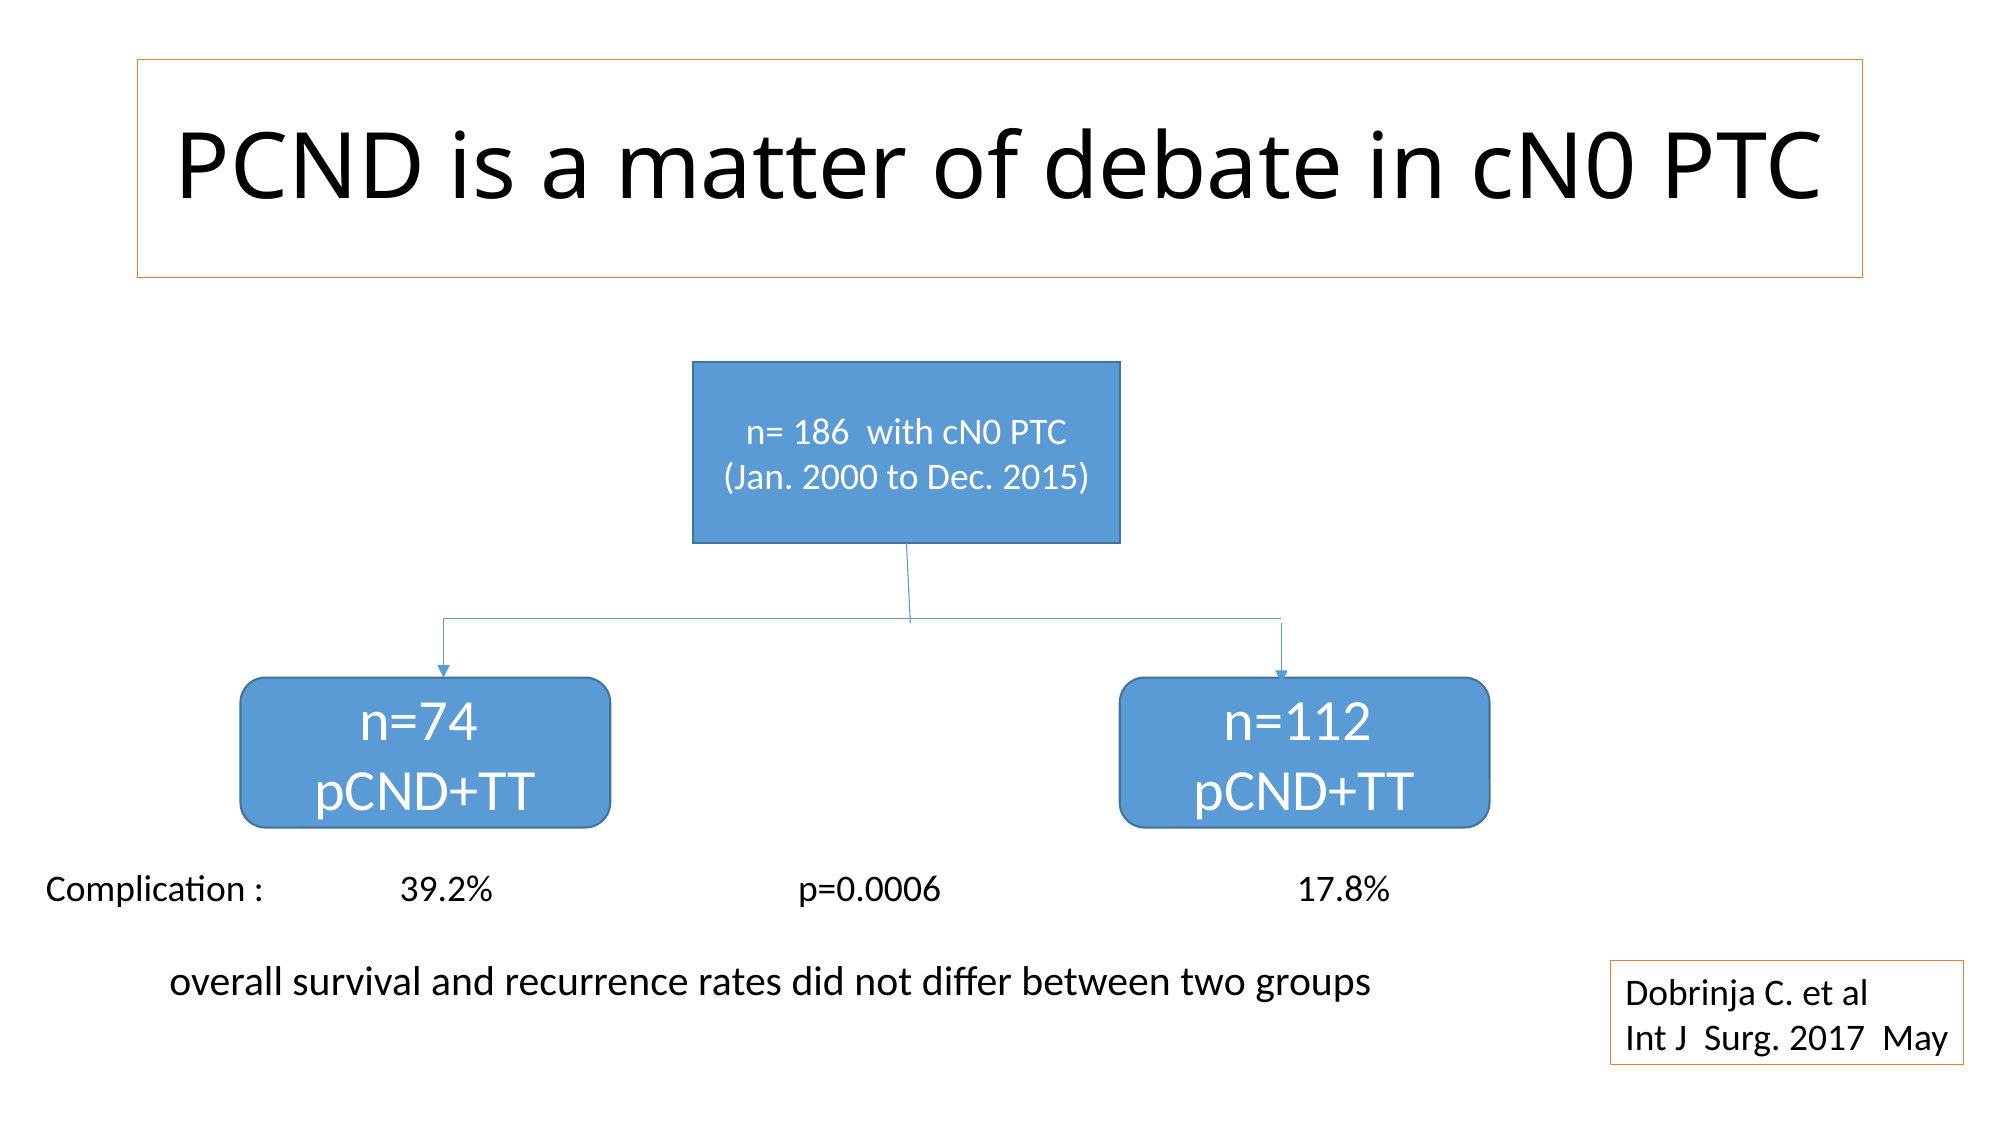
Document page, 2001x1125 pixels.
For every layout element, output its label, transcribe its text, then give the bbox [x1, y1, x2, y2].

text_box n=112 pCND+TT [1118, 676, 1491, 829]
title PCND is a matter of debate in cN0 PTC [137, 59, 1863, 278]
text_box Complication : 39.2% p=0.0006 17.8% overall survival and recurrence rates did not differ between two groups [31, 856, 1417, 1012]
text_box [906, 543, 911, 624]
text_box Dobrinja C. et al Int J Surg. 2017 May [1610, 960, 1964, 1065]
text_box n=74 pCND+TT [239, 676, 612, 829]
text_box n= 186 with cN0 PTC (Jan. 2000 to Dec. 2015) [692, 361, 1121, 544]
